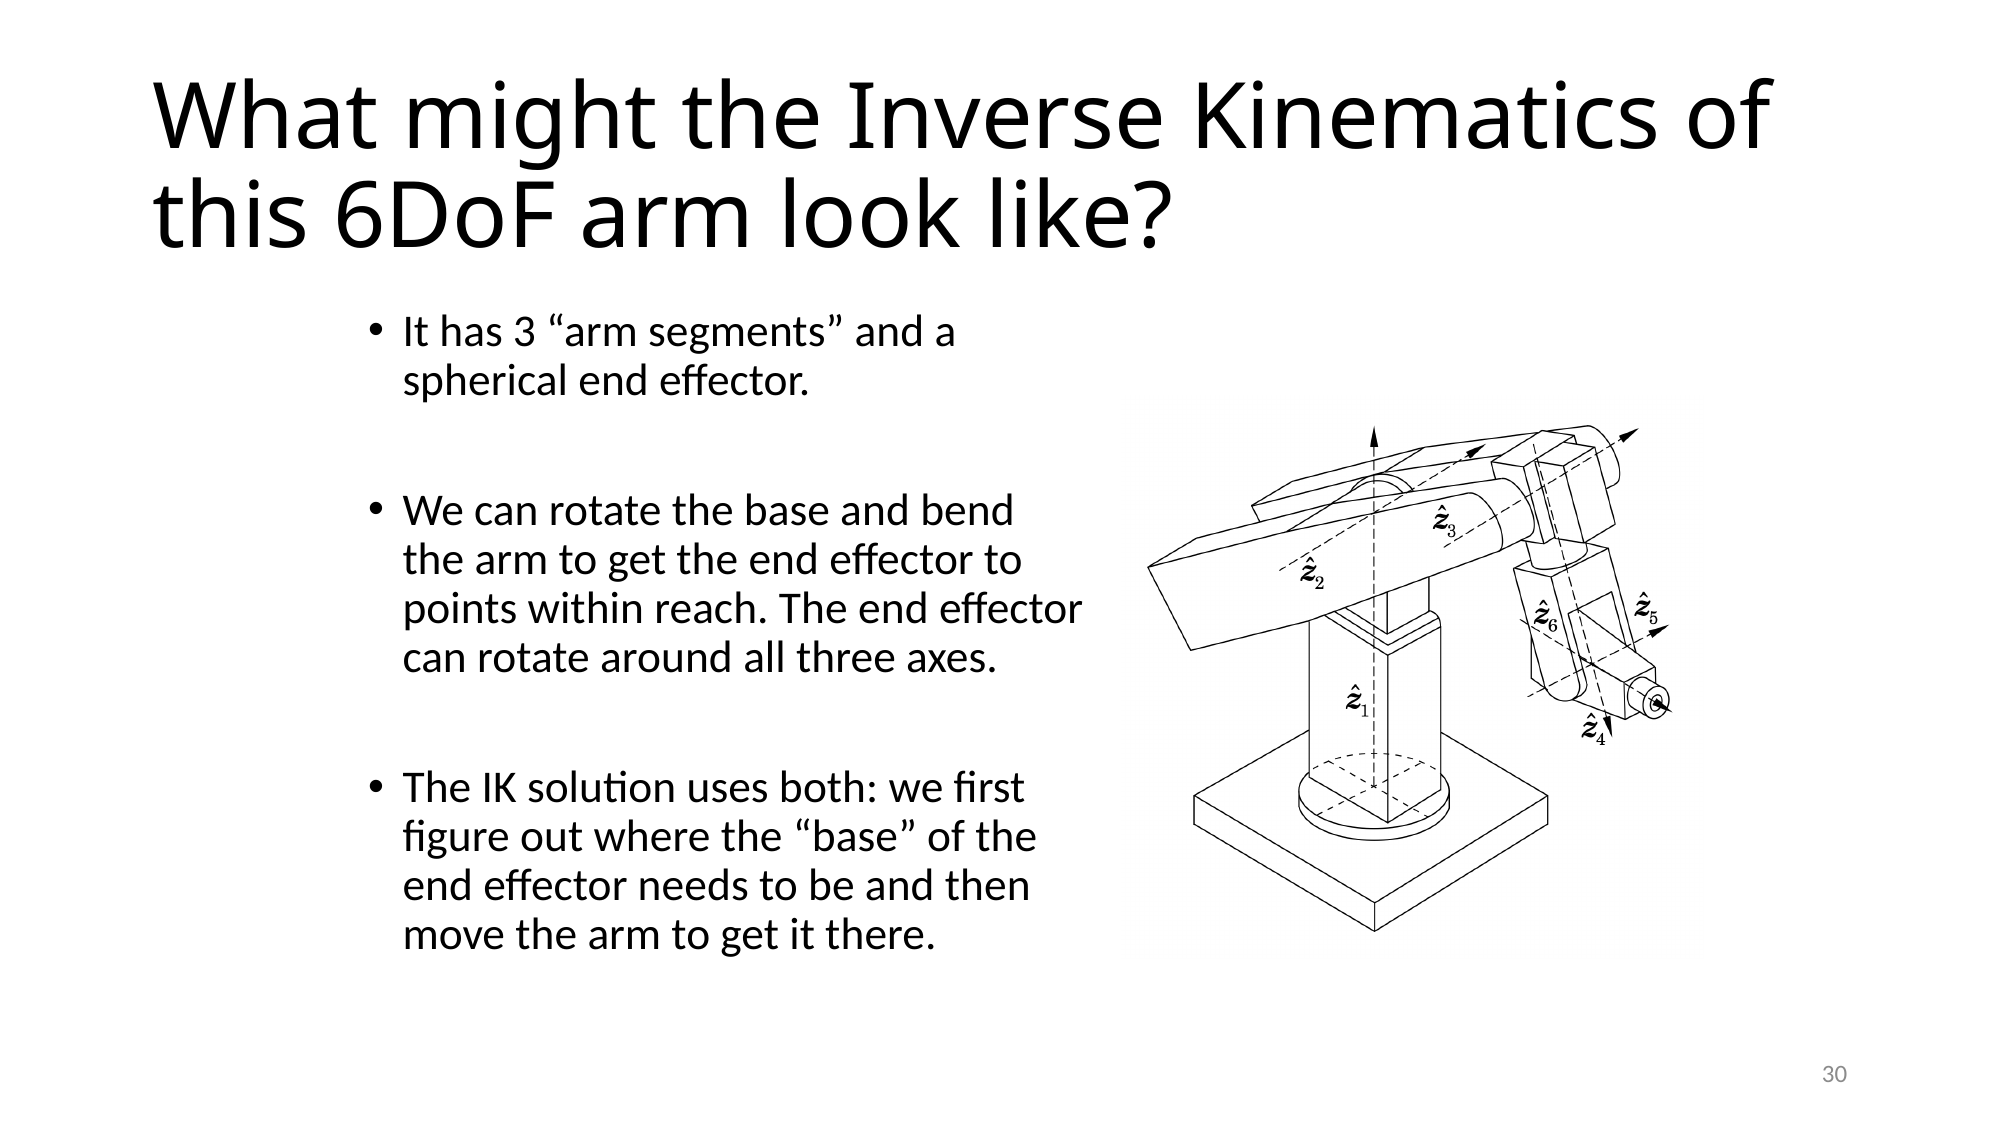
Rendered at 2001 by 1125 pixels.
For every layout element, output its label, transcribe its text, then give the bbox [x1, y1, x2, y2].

slide_number 30 [1412, 1042, 1863, 1103]
list It has 3 “arm segments” and a spherical end effector. We can rotate the base and bend the arm to get the end effector to points within reach. The end effector can rotate around all three axes. The IK solution uses both: we first figure out where the “base” of the end effector needs to be and then move the arm to get it there. [353, 299, 1100, 1014]
picture [1121, 395, 1704, 959]
title What might the Inverse Kinematics of this 6DoF arm look like? [137, 59, 1863, 278]
